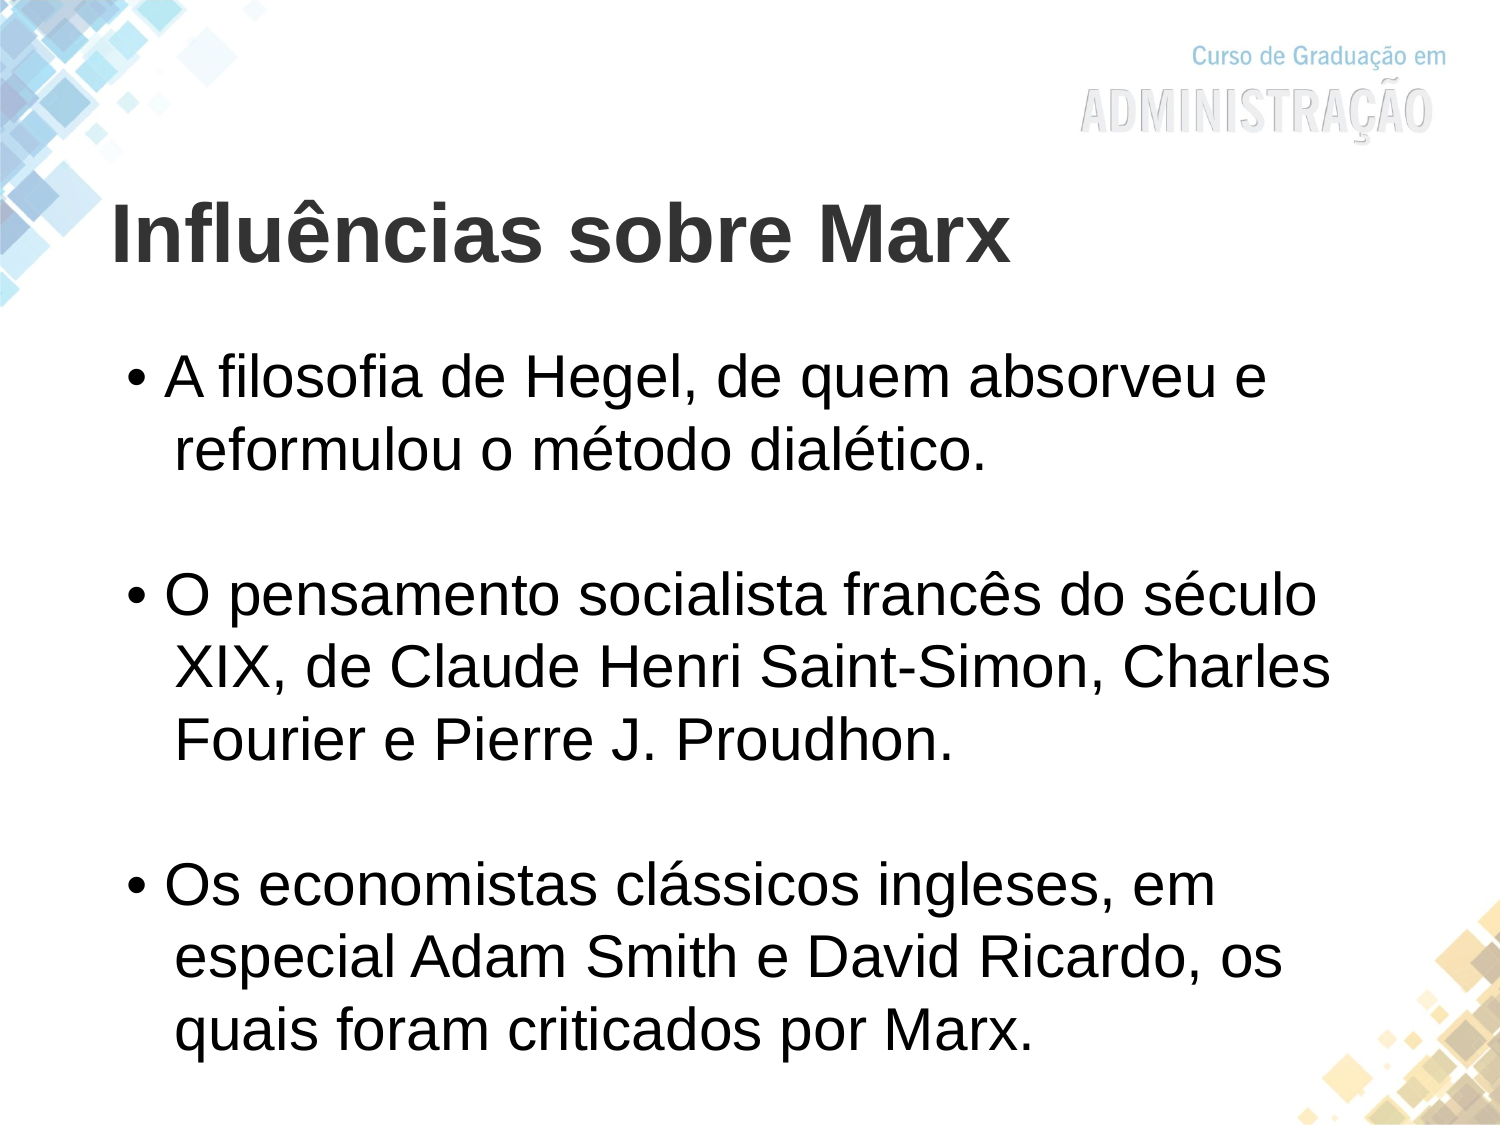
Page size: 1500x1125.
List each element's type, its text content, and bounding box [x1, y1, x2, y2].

text_box Influências sobre Marx [110, 128, 1391, 331]
picture [0, 0, 1500, 1125]
text_box • A filosofia de Hegel, de quem absorveu e reformulou o método dialético. • O pensamento socialista francês do século XIX, de Claude Henri Saint-Simon, Charles Fourier e Pierre J. Proudhon. • Os economistas clássicos ingleses, em especial Adam Smith e David Ricardo, os quais foram criticados por Marx. [110, 337, 1391, 1071]
